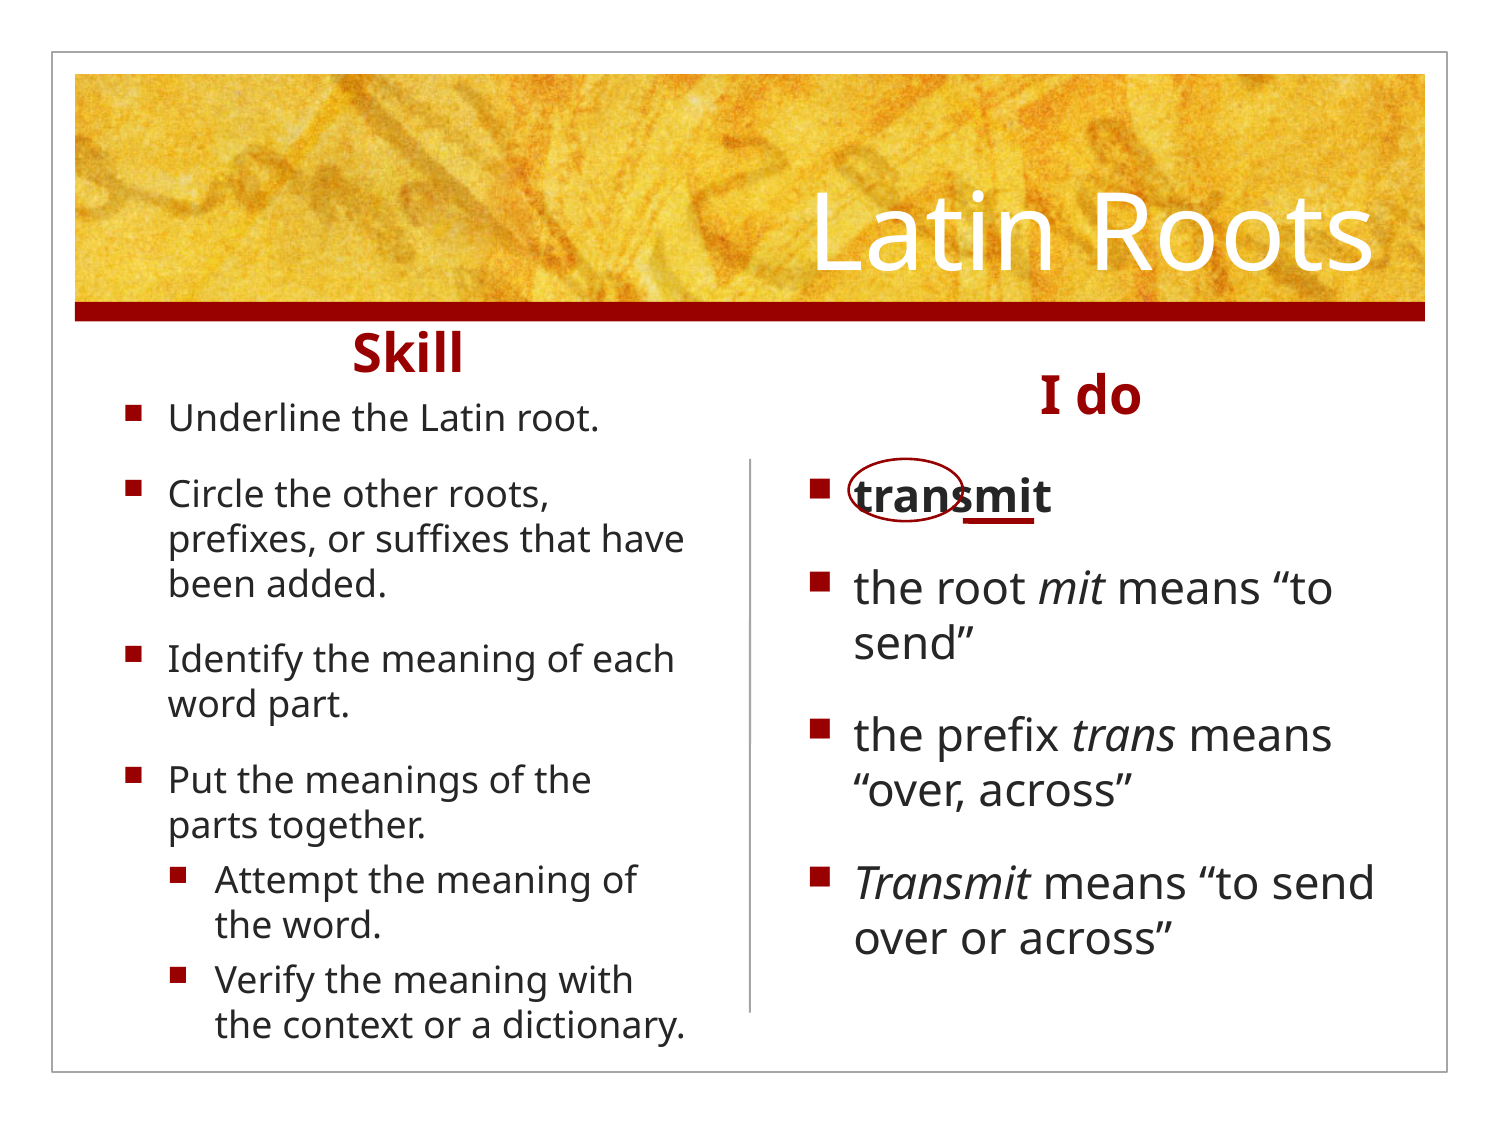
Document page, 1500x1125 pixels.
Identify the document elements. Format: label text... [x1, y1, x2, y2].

list Underline the Latin root. Circle the other roots, prefixes, or suffixes that have been added. Identify the meaning of each word part. Put the meanings of the parts together. Attempt the meaning of the word. Verify the meaning with the context or a dictionary. [108, 386, 709, 1055]
list transmit the root mit means “to send” the prefix trans means “over, across” Transmit means “to send over or across” [791, 458, 1392, 1005]
title Latin Roots [108, 74, 1392, 292]
list Skill [108, 291, 709, 386]
picture [75, 74, 108, 301]
text_box [847, 457, 965, 523]
picture [709, 74, 1425, 301]
list I do [791, 334, 1392, 455]
